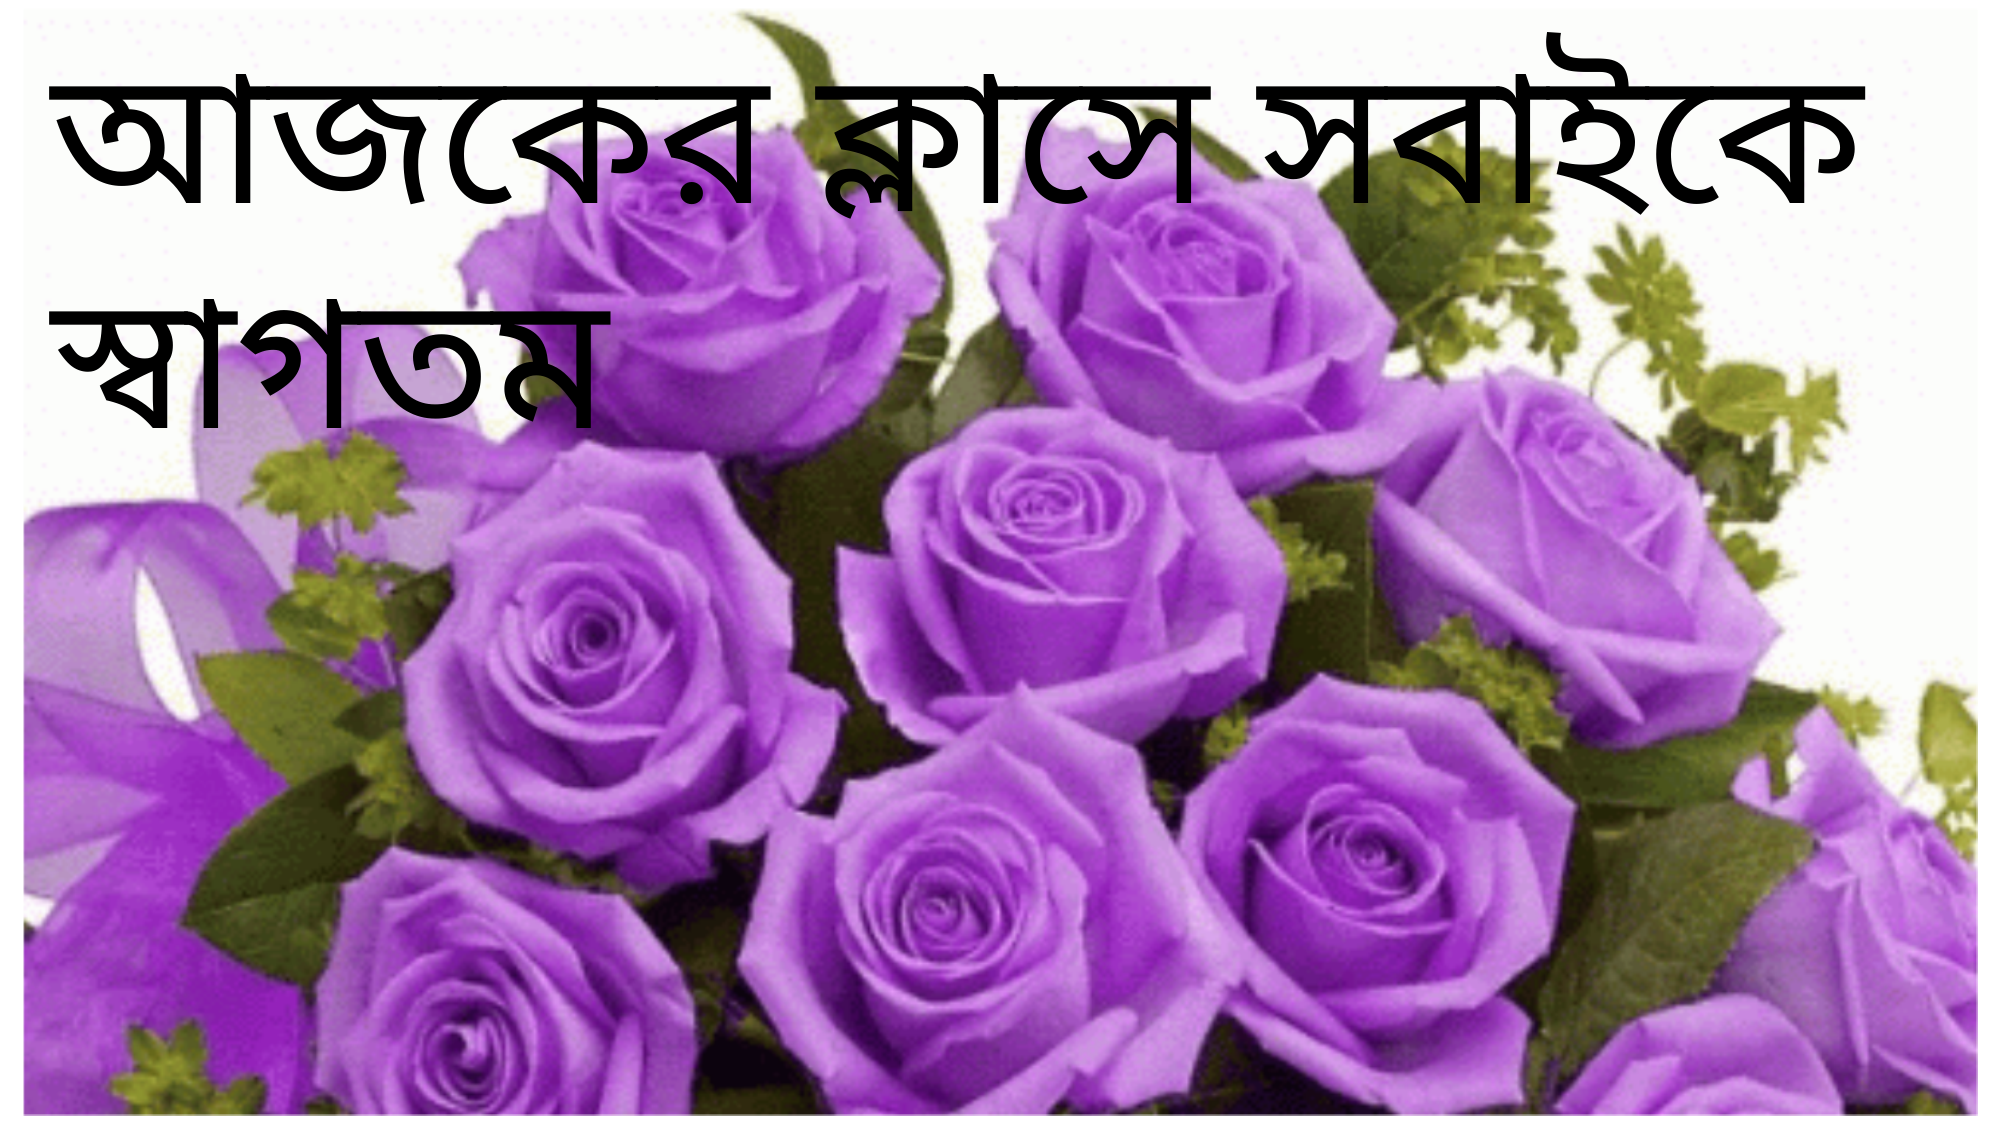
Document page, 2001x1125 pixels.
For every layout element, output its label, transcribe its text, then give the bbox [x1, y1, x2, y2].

text_box আজকের ক্লাসে সবাইকে স্বাগতম [1554, 8, 1963, 474]
text_box আজকের ক্লাসে সবাইকে স্বাগতম [36, 8, 446, 474]
picture [25, 0, 1976, 1125]
